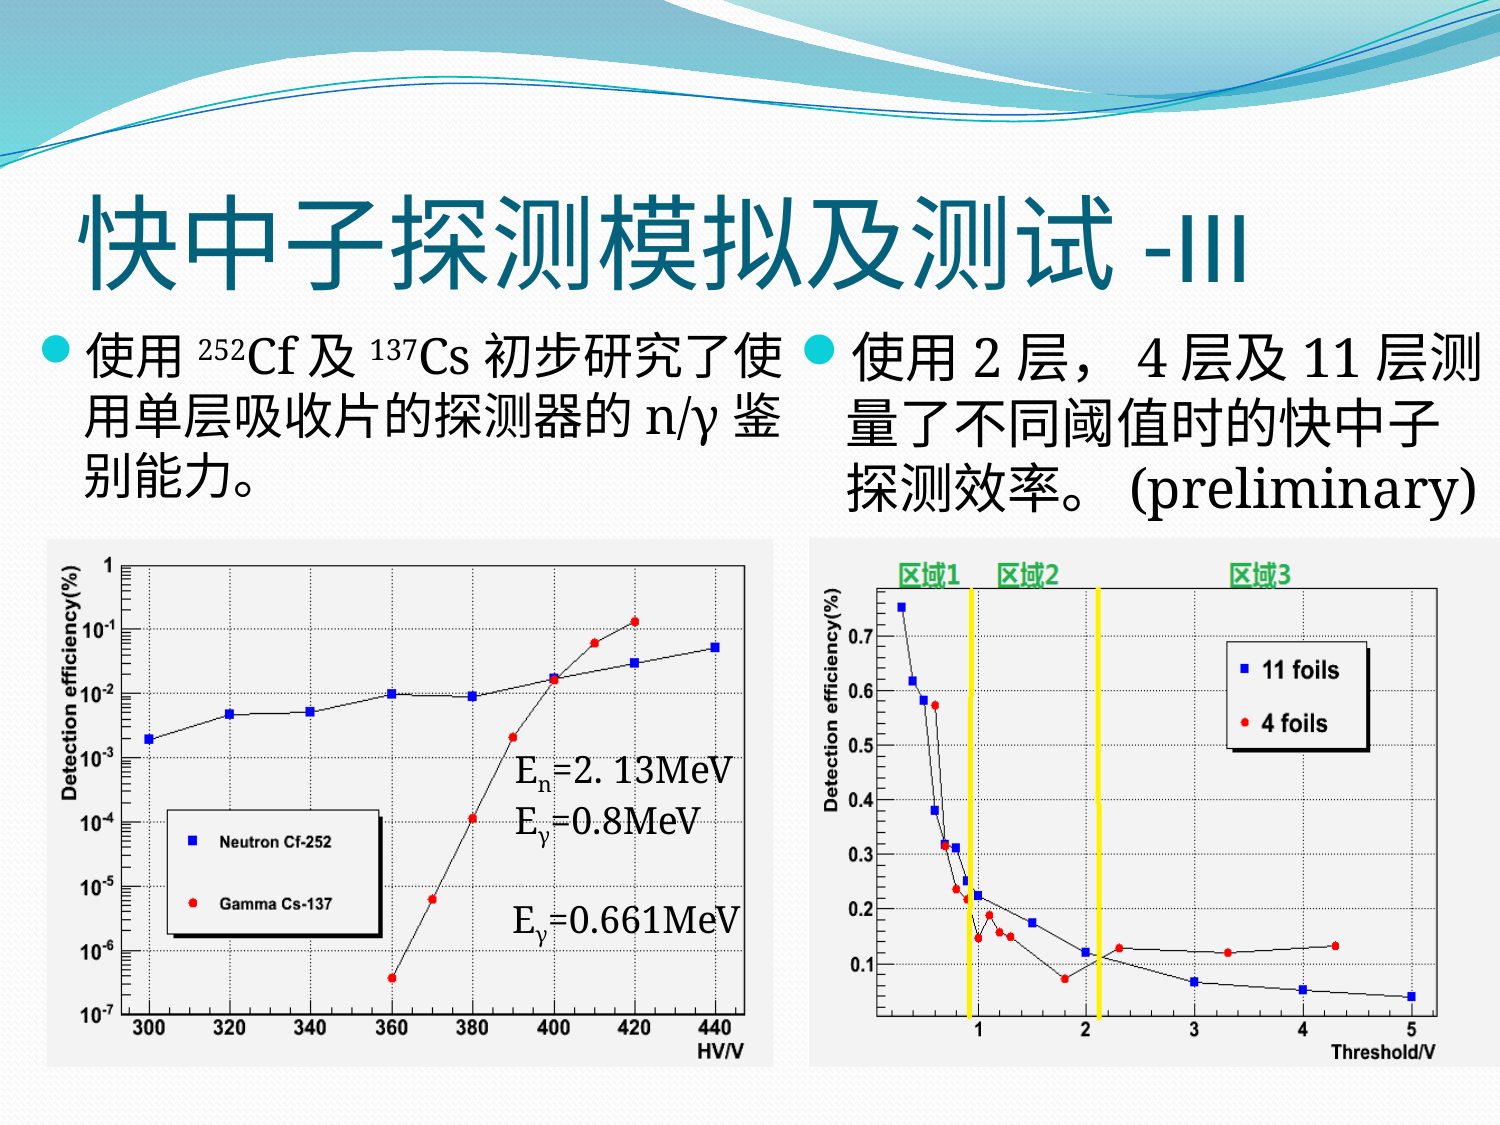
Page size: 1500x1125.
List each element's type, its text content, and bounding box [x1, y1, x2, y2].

text_box 使用2层，4层及11层测量了不同阈值时的快中子探测效率。(preliminary) [785, 316, 1500, 1037]
picture [46, 538, 774, 1067]
list 使用252Cf及137Cs初步研究了使用单层吸收片的探测器的n/γ鉴别能力。 [23, 317, 801, 1038]
picture [808, 538, 1500, 1067]
title 快中子探测模拟及测试-III [75, 115, 1425, 303]
